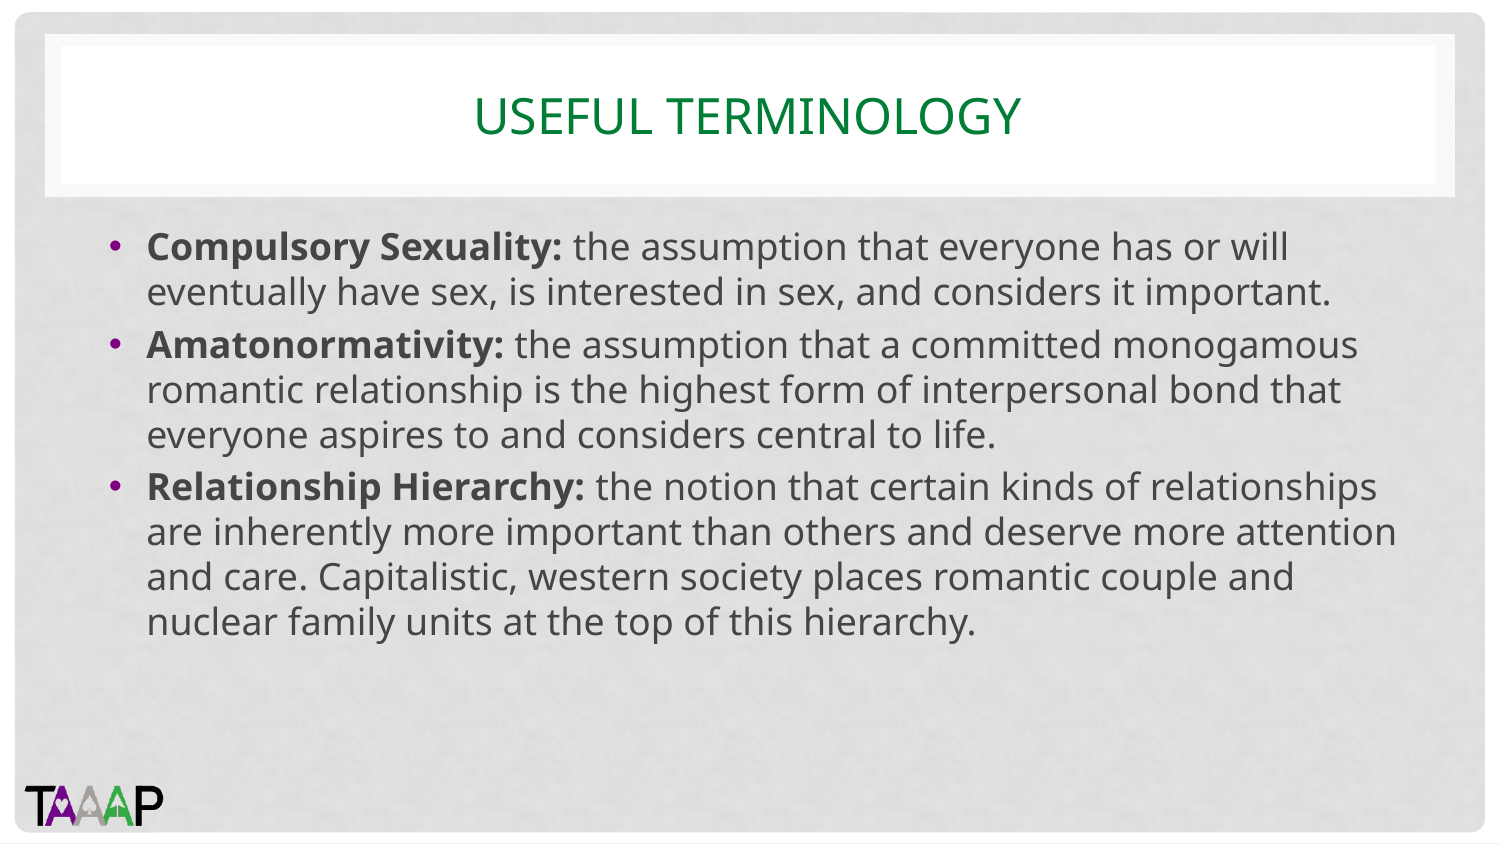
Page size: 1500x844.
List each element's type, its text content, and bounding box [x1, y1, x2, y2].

picture [12, 12, 1485, 844]
title USEFUL TERMINOLOGY [69, 50, 1425, 179]
list Compulsory Sexuality: the assumption that everyone has or will eventually have sex, is interested in sex, and considers it important. Amatonormativity: the assumption that a committed monogamous romantic relationship is the highest form of interpersonal bond that everyone aspires to and considers central to life. Relationship Hierarchy: the notion that certain kinds of relationships are inherently more important than others and deserve more attention and care. Capitalistic, western society places romantic couple and nuclear family units at the top of this hierarchy. [75, 215, 1425, 754]
